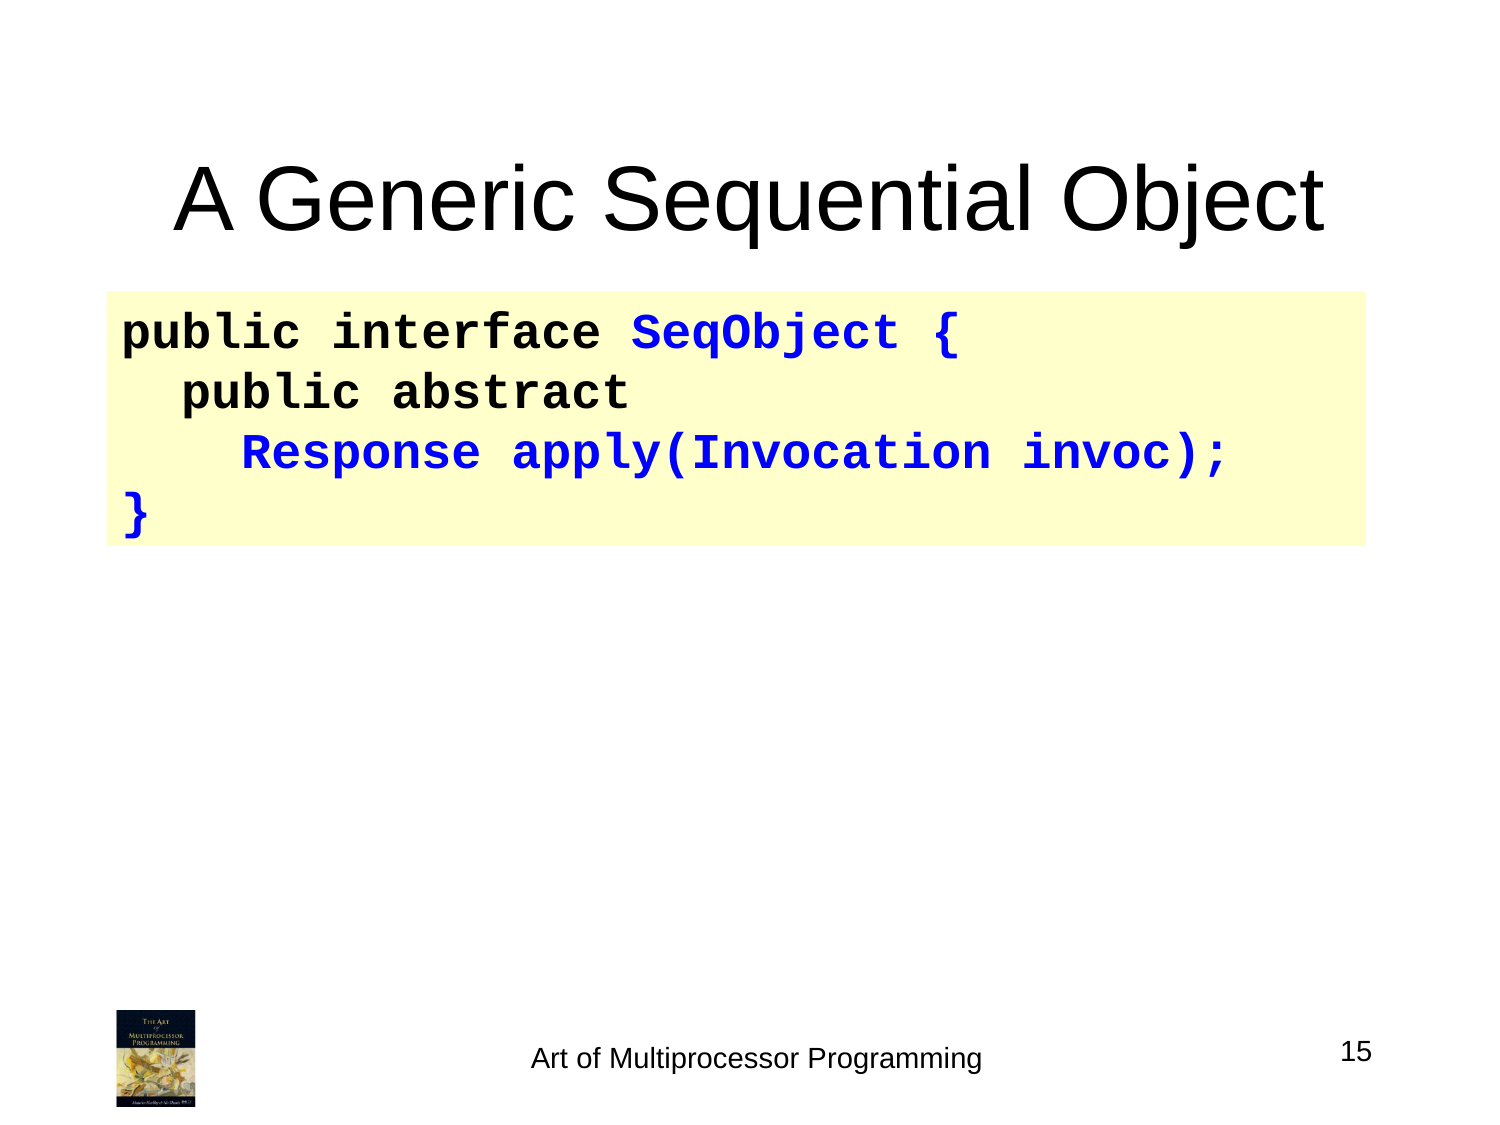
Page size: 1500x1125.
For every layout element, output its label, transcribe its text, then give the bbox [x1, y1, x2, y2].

title A Generic Sequential Object [112, 99, 1388, 288]
slide_number 15 [1074, 1024, 1388, 1101]
text_box public interface SeqObject { public abstract Response apply(Invocation invoc); } [106, 291, 1366, 546]
footer Art of Multiprocessor Programming [484, 1031, 1030, 1107]
picture [107, 1010, 204, 1107]
